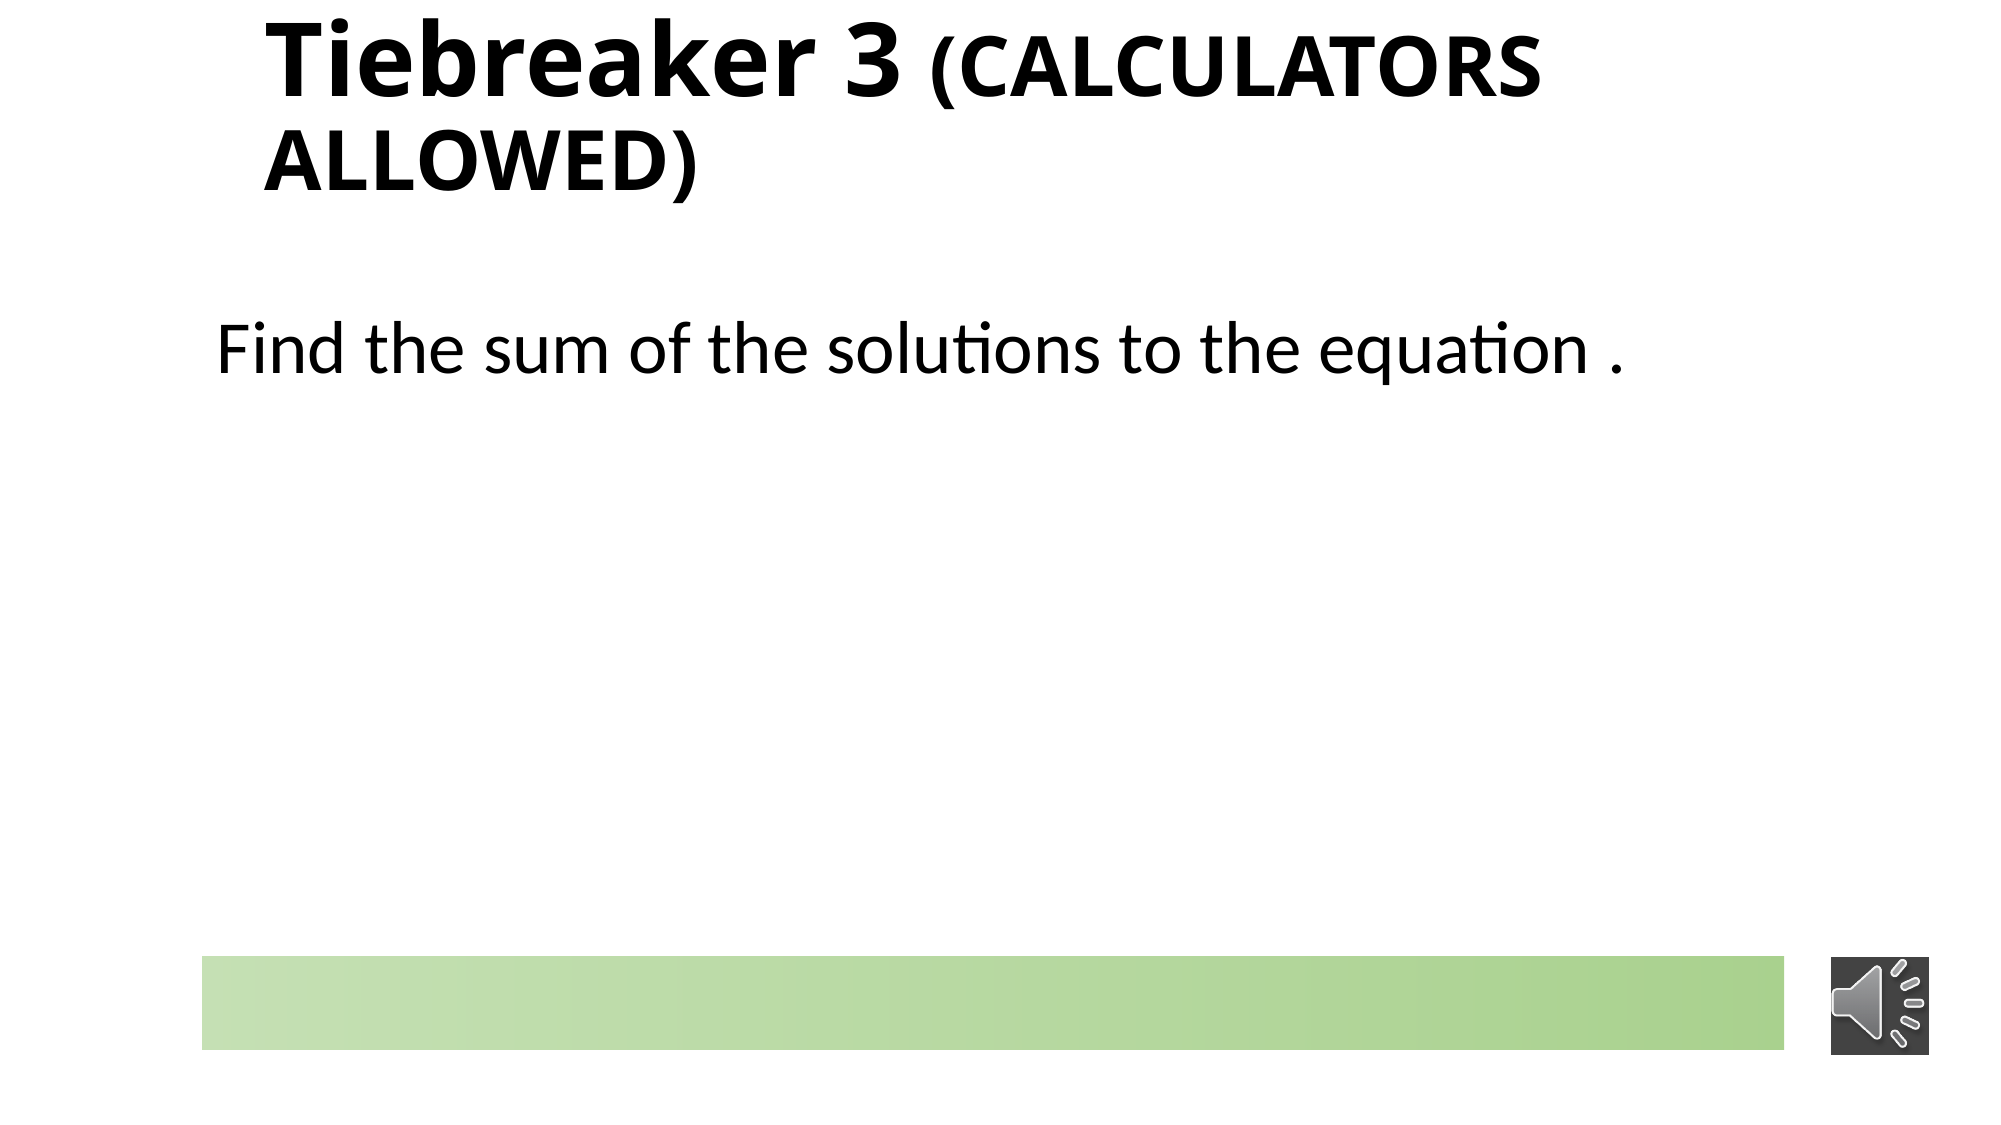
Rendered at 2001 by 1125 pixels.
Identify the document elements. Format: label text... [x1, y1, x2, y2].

title Tiebreaker 3 (CALCULATORS ALLOWED) [249, 0, 1750, 218]
picture [1830, 956, 1931, 1056]
text_box [202, 956, 1785, 1050]
